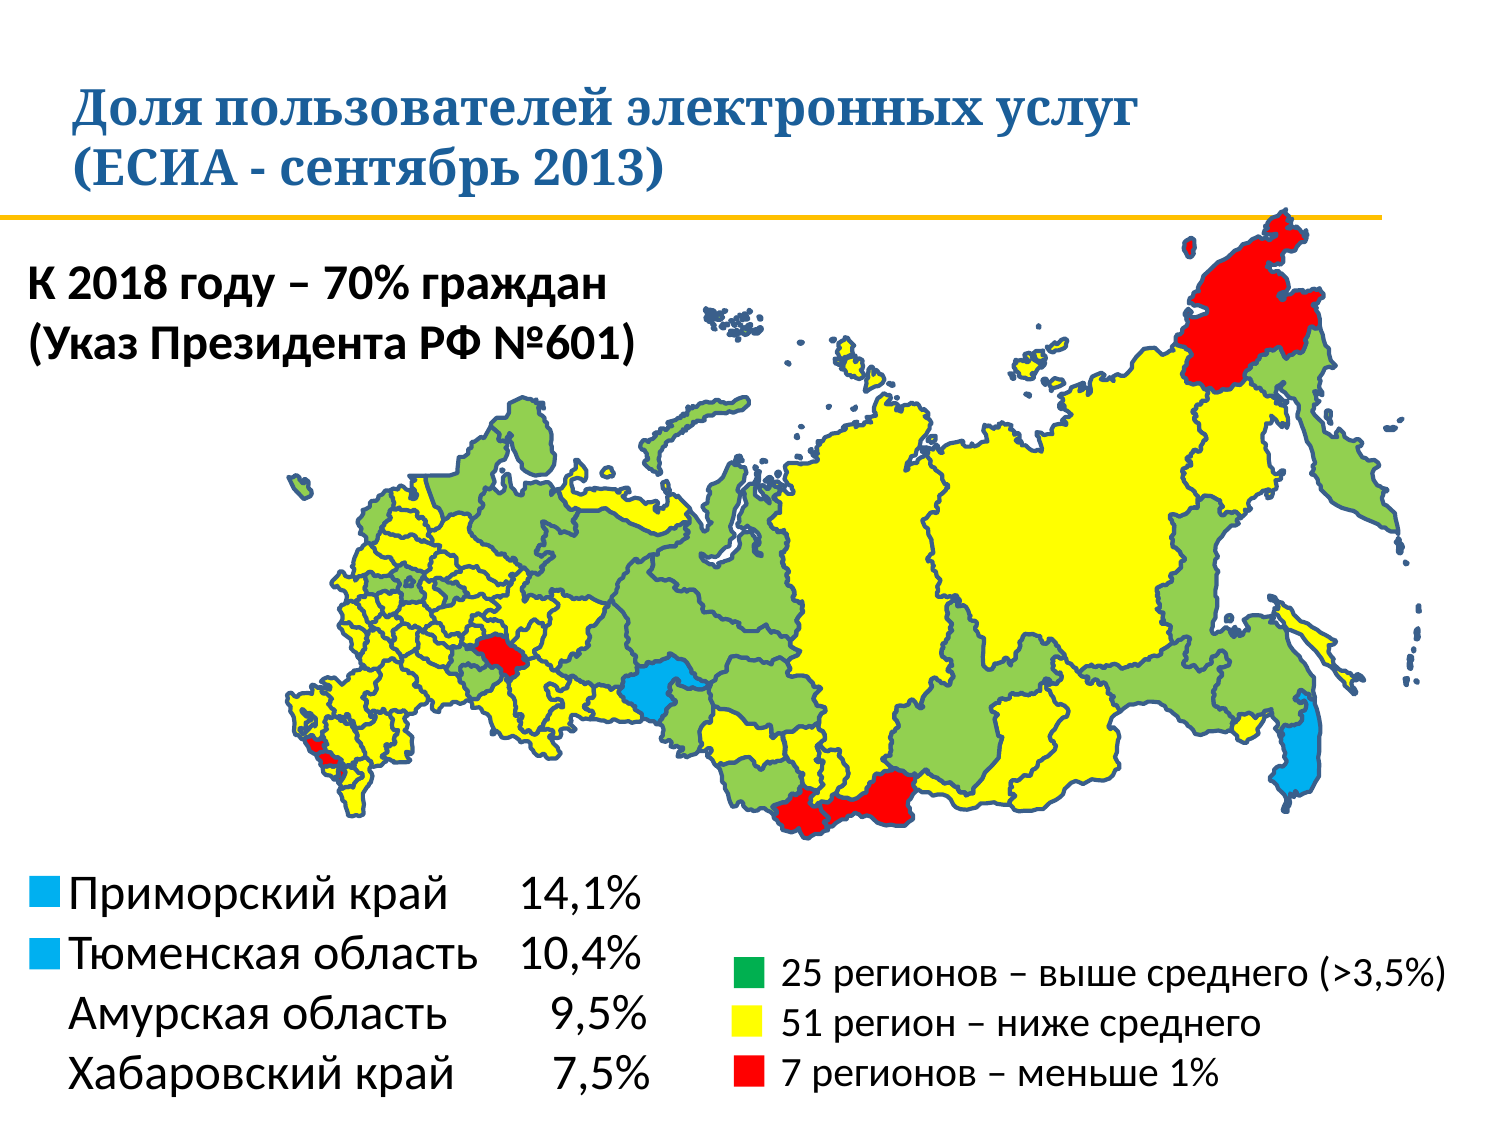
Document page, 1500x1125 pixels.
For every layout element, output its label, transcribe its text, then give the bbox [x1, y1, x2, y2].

text_box Доля пользователей электронных услуг (ЕСИА - сентябрь 2013) [58, 67, 1500, 203]
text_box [28, 851, 804, 1110]
text_box К 2018 году – 70% граждан (Указ Президента РФ №601) [12, 242, 281, 377]
text_box 25 регионов – выше среднего (>3,5%) 51 регион – ниже среднего 7 регионов – меньше 1% [808, 937, 1500, 1103]
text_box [286, 208, 1421, 839]
